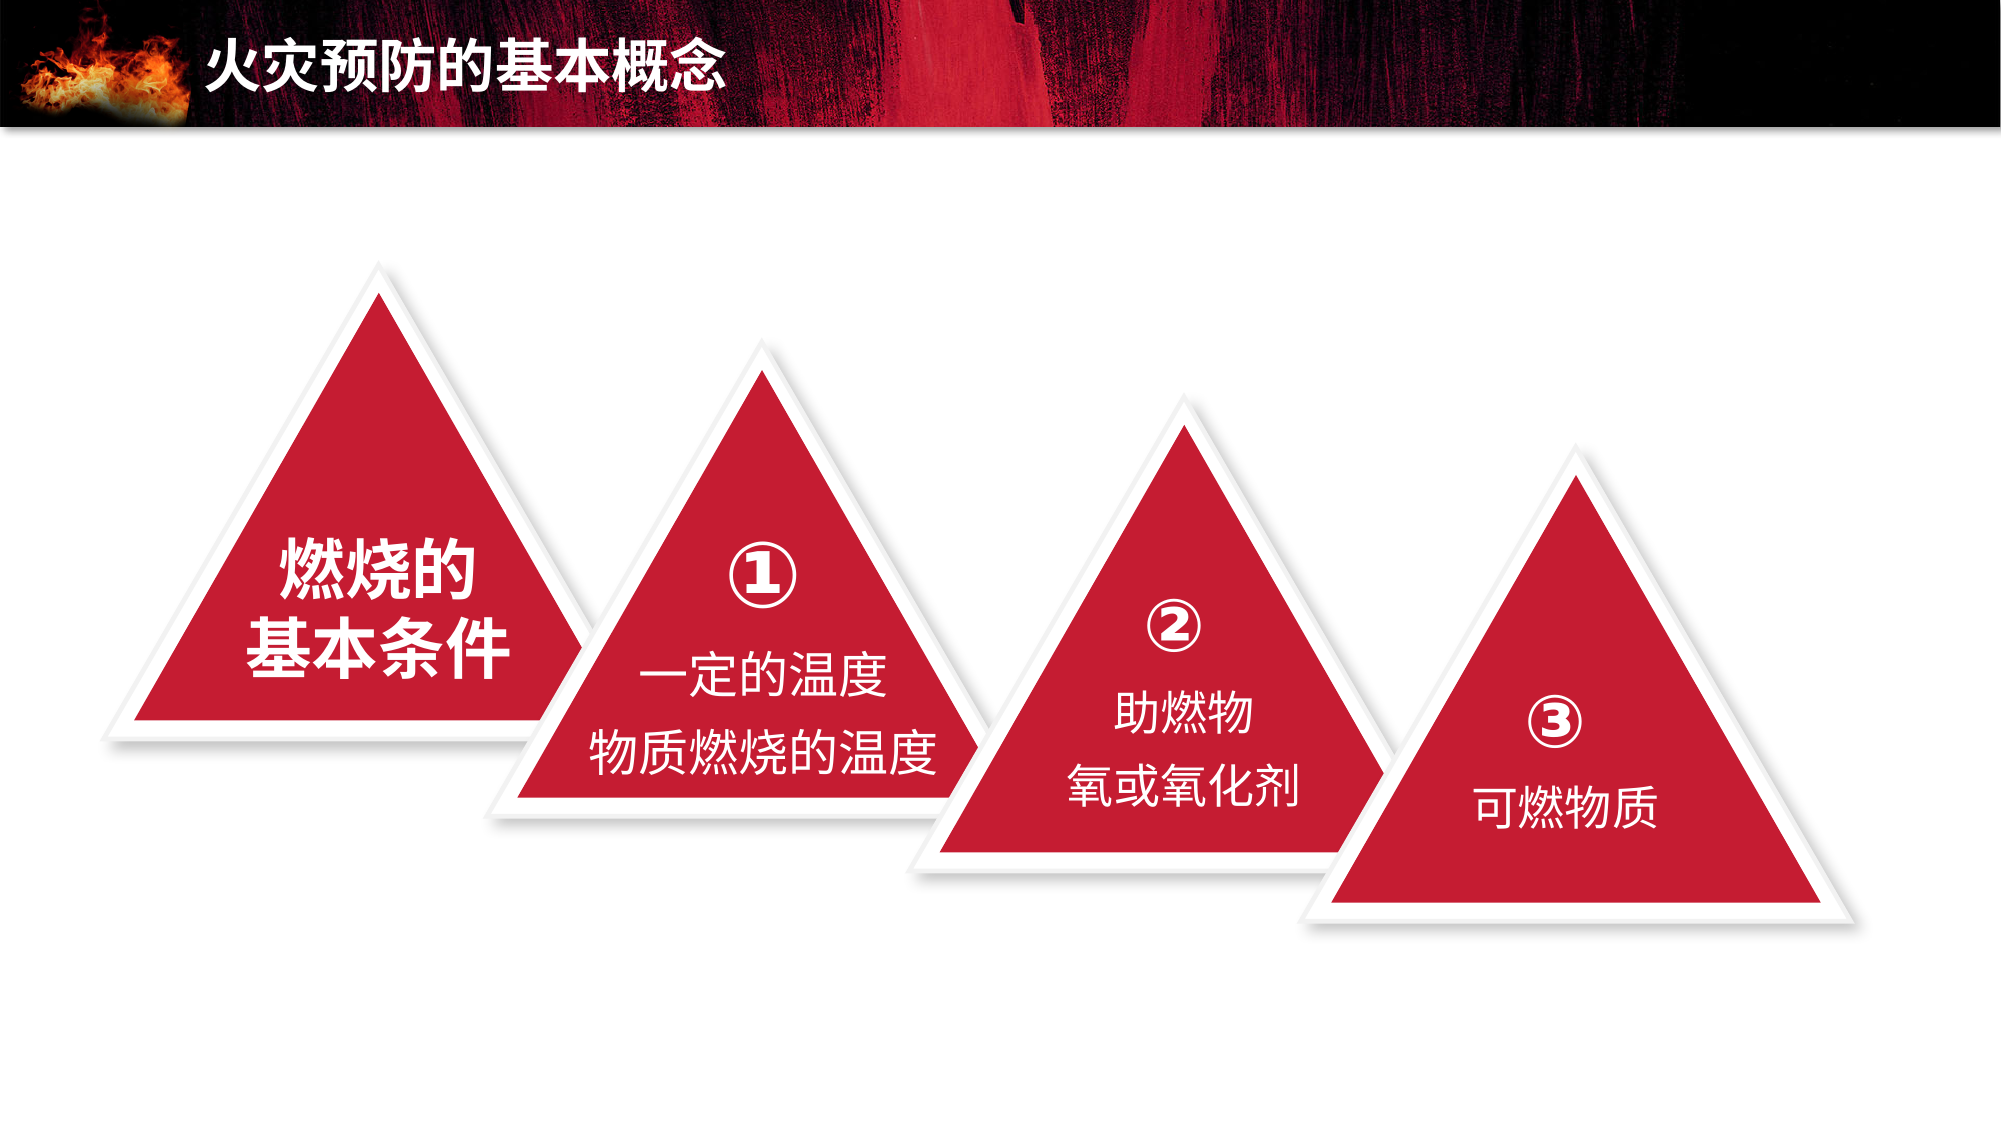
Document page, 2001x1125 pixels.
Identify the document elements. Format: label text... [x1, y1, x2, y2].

title 火灾预防的基本概念 [189, 29, 1250, 127]
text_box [103, 264, 654, 739]
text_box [909, 396, 1459, 872]
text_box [1300, 447, 1851, 922]
picture [0, 0, 2001, 150]
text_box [486, 342, 1037, 817]
